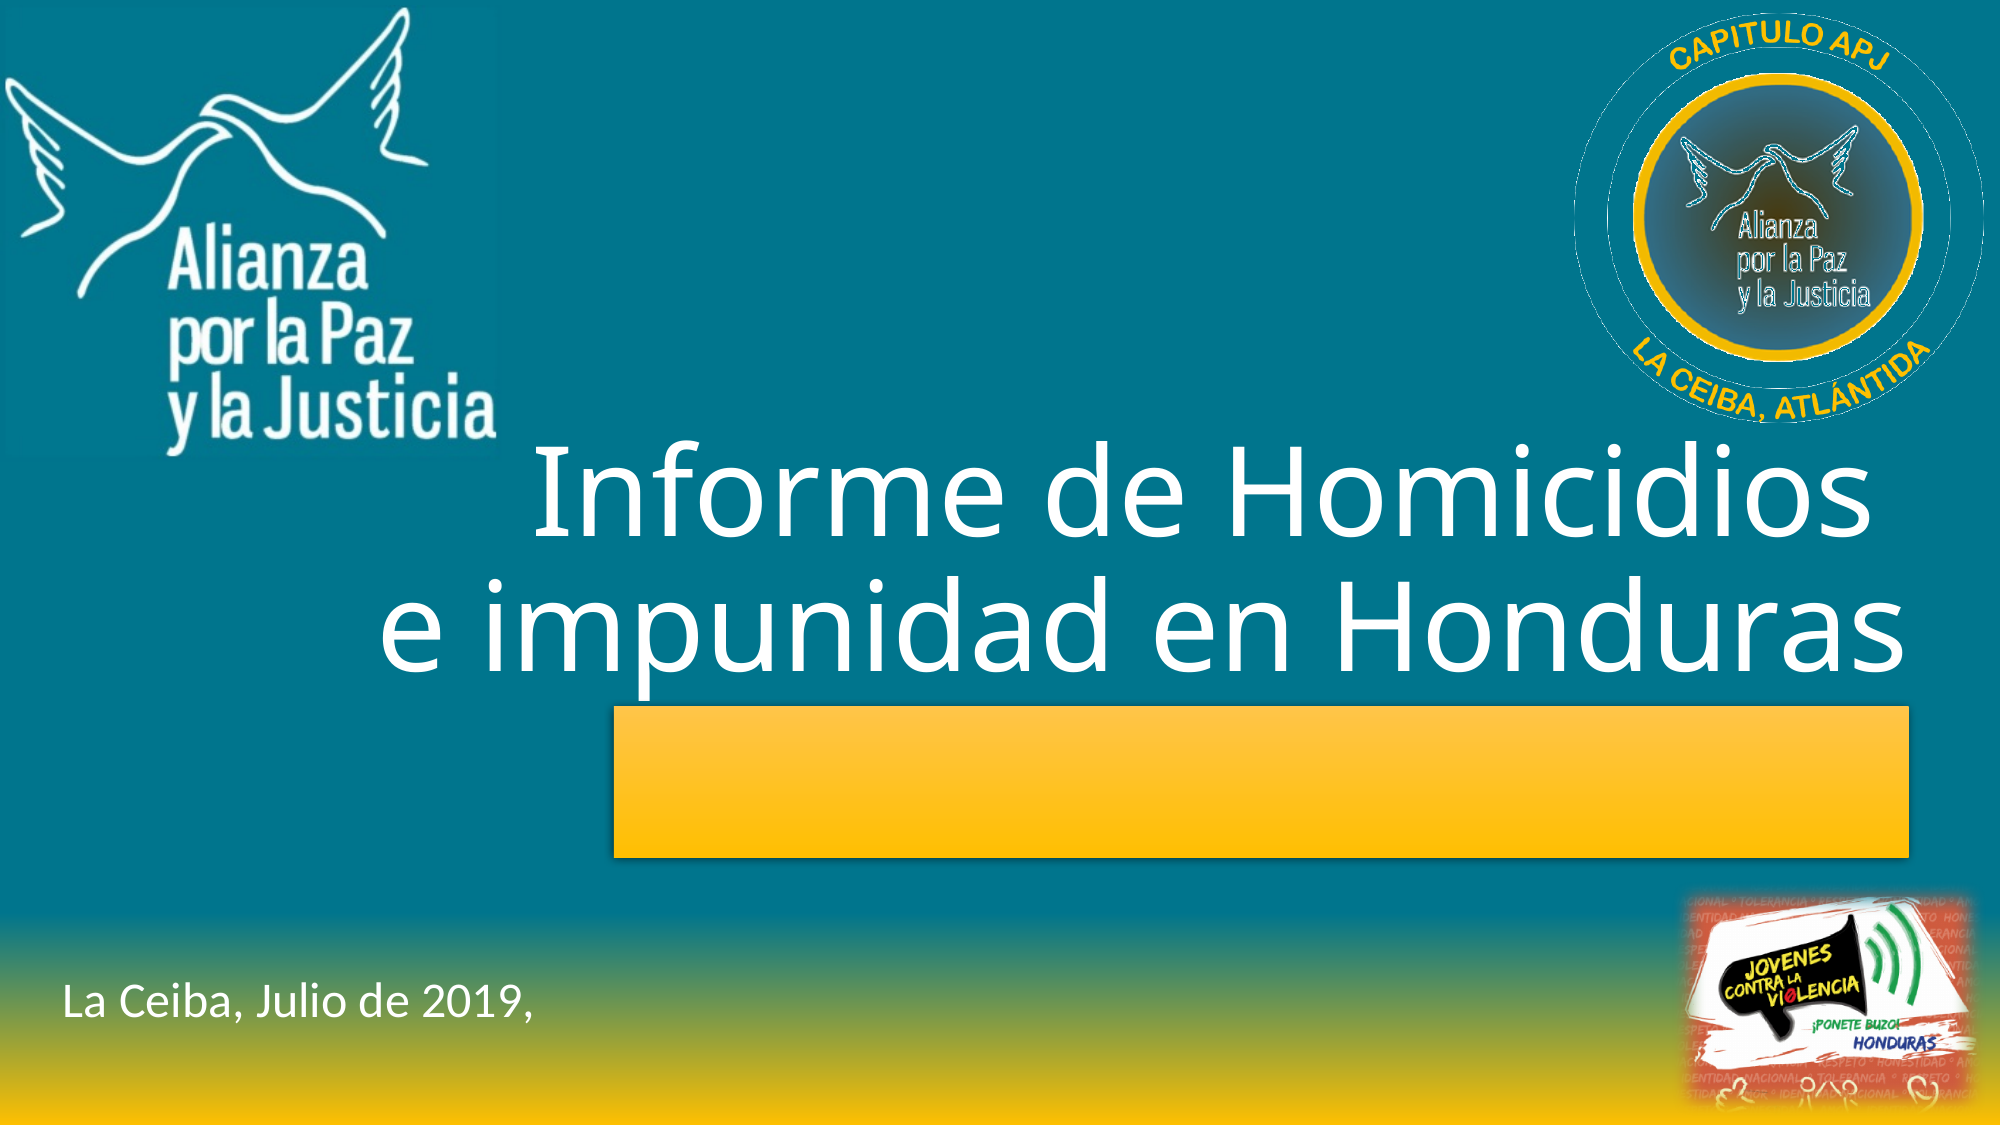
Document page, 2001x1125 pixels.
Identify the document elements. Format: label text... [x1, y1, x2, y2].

text_box La Ceiba, Julio de 2019, [48, 960, 562, 1036]
picture [1671, 880, 1987, 1117]
text_box [613, 706, 1909, 858]
picture [0, 5, 502, 463]
text_box Informe de Homicidios e impunidad en Honduras [291, 368, 1925, 707]
picture [1570, 10, 1987, 425]
